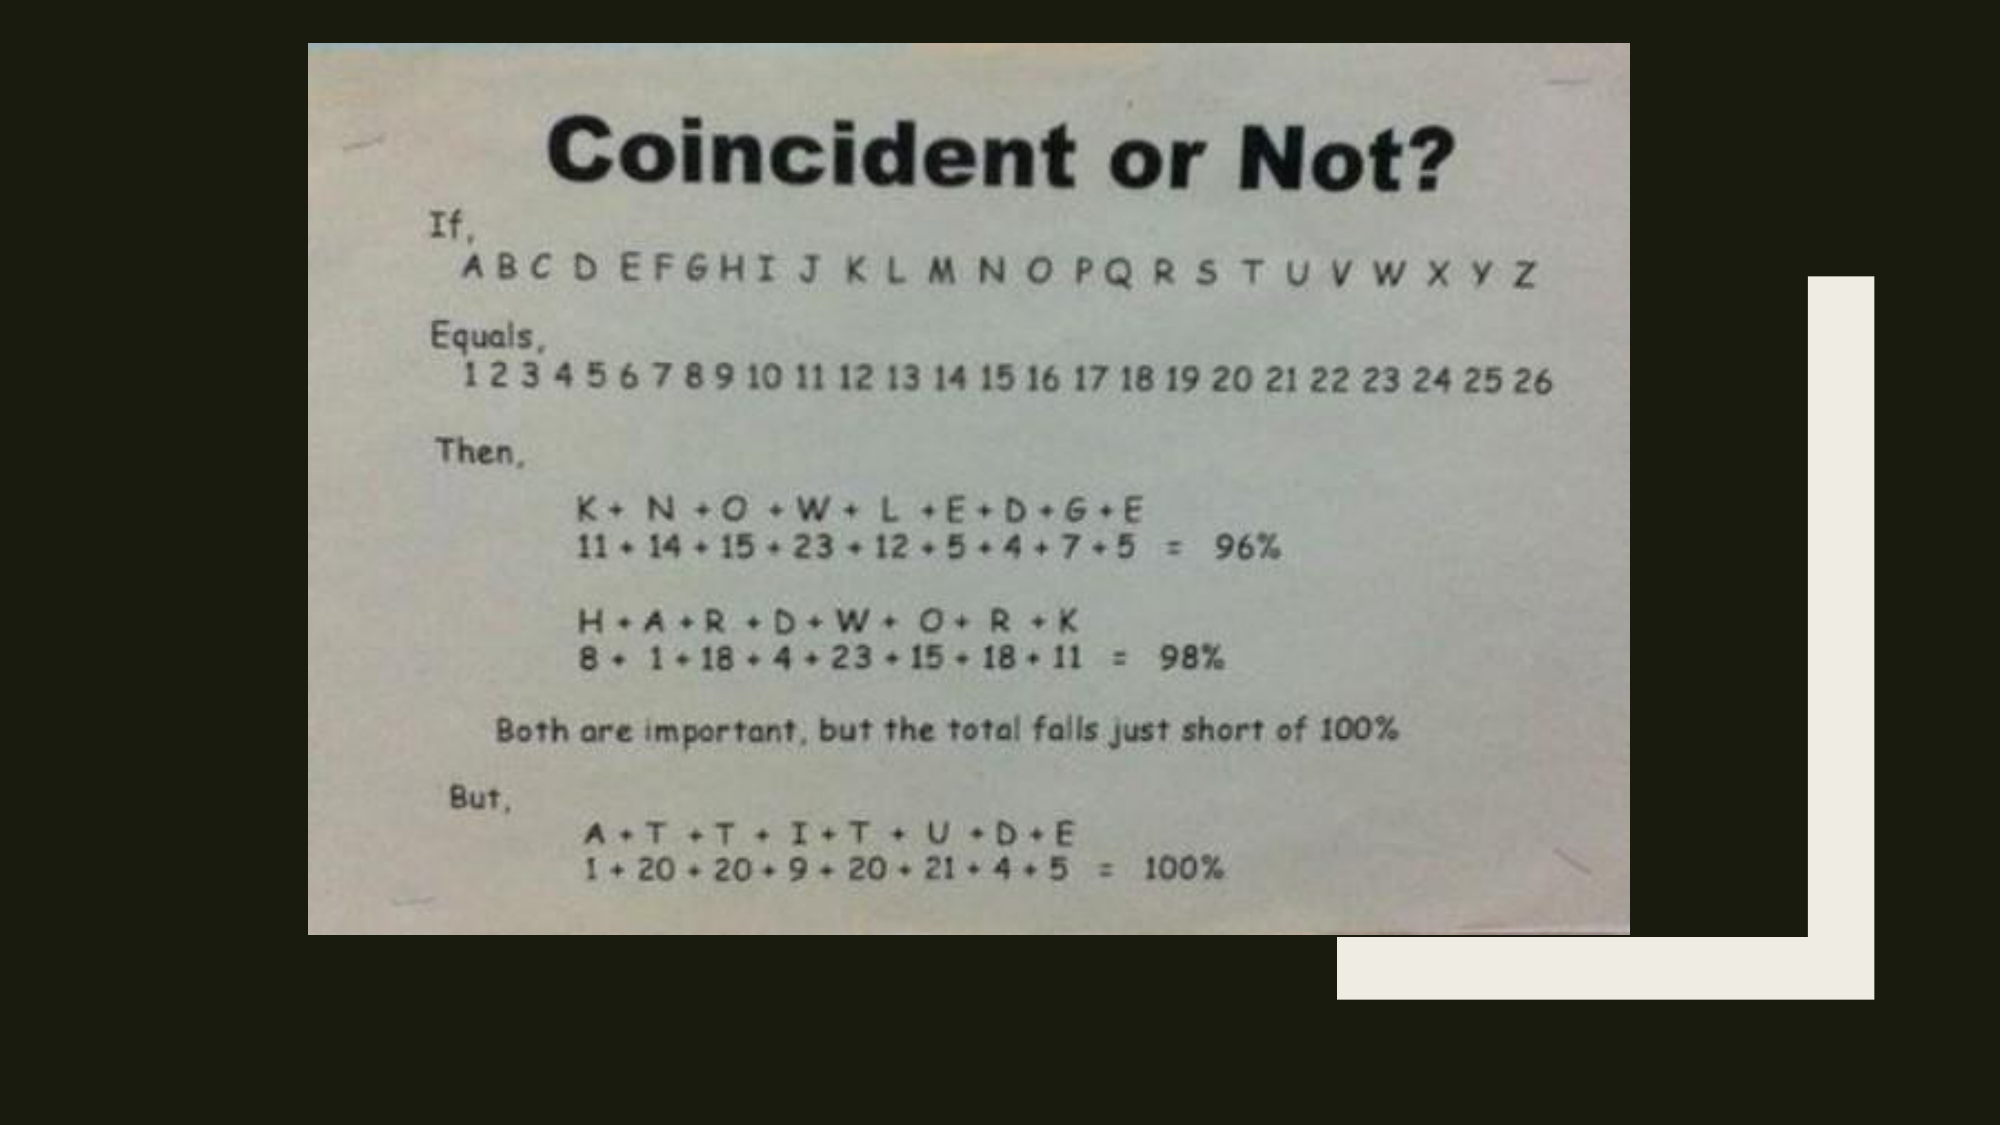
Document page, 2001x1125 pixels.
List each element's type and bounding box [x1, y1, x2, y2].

picture [308, 43, 1630, 935]
